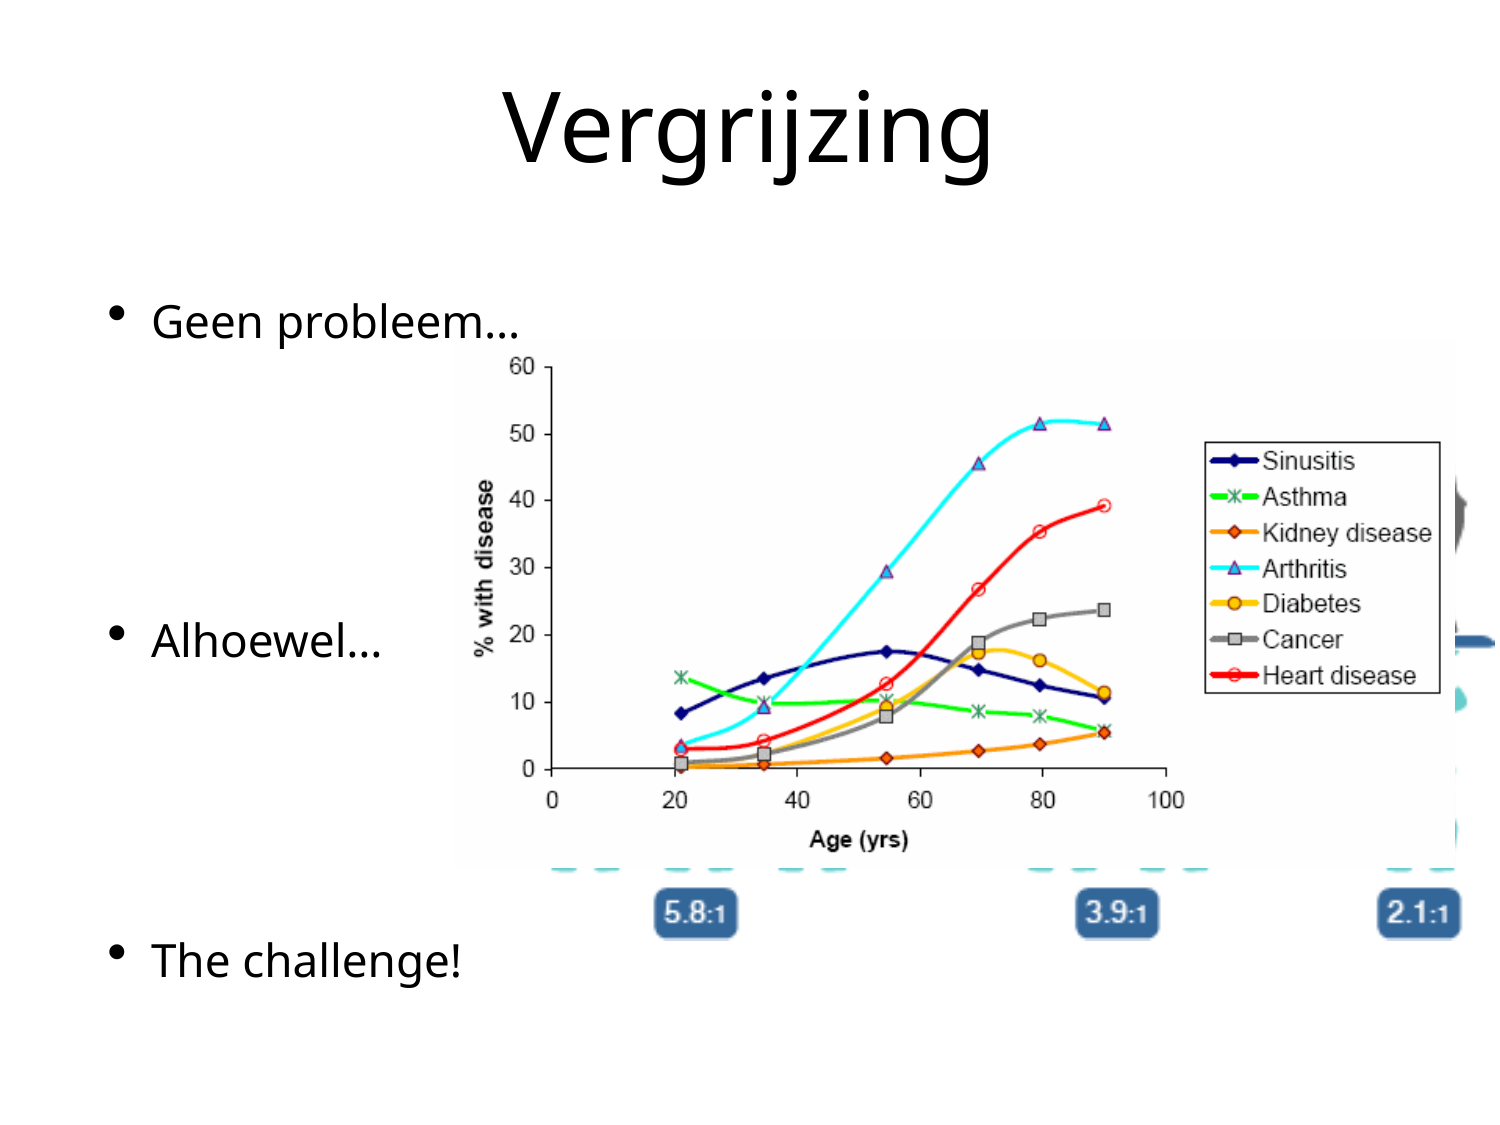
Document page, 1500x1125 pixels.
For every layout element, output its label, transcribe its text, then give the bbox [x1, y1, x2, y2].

list Geen probleem… Alhoewel… The challenge! [103, 257, 1397, 1022]
title Vergrijzing [103, 28, 1397, 218]
picture [454, 340, 1495, 941]
